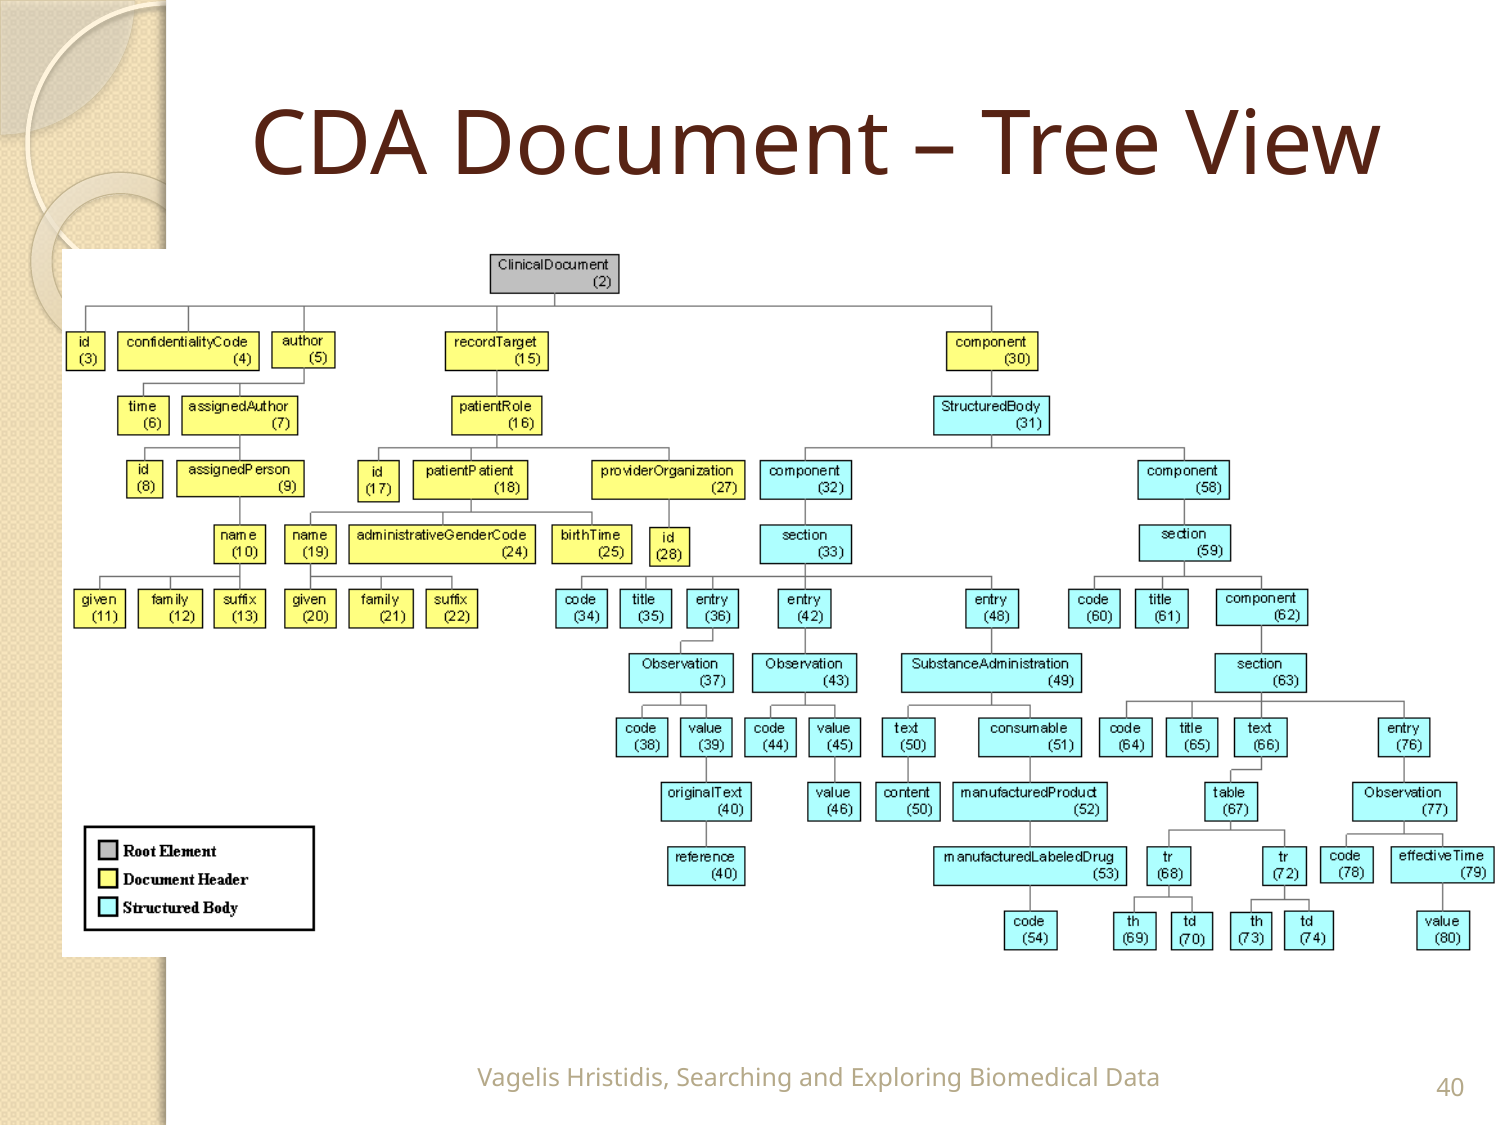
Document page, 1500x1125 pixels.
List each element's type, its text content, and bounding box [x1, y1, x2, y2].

slide_number 40 [1413, 1034, 1488, 1113]
title CDA Document – Tree View [235, 45, 1466, 233]
picture [62, 249, 1500, 957]
footer Vagelis Hristidis, Searching and Exploring Biomedical Data [462, 1025, 1325, 1104]
